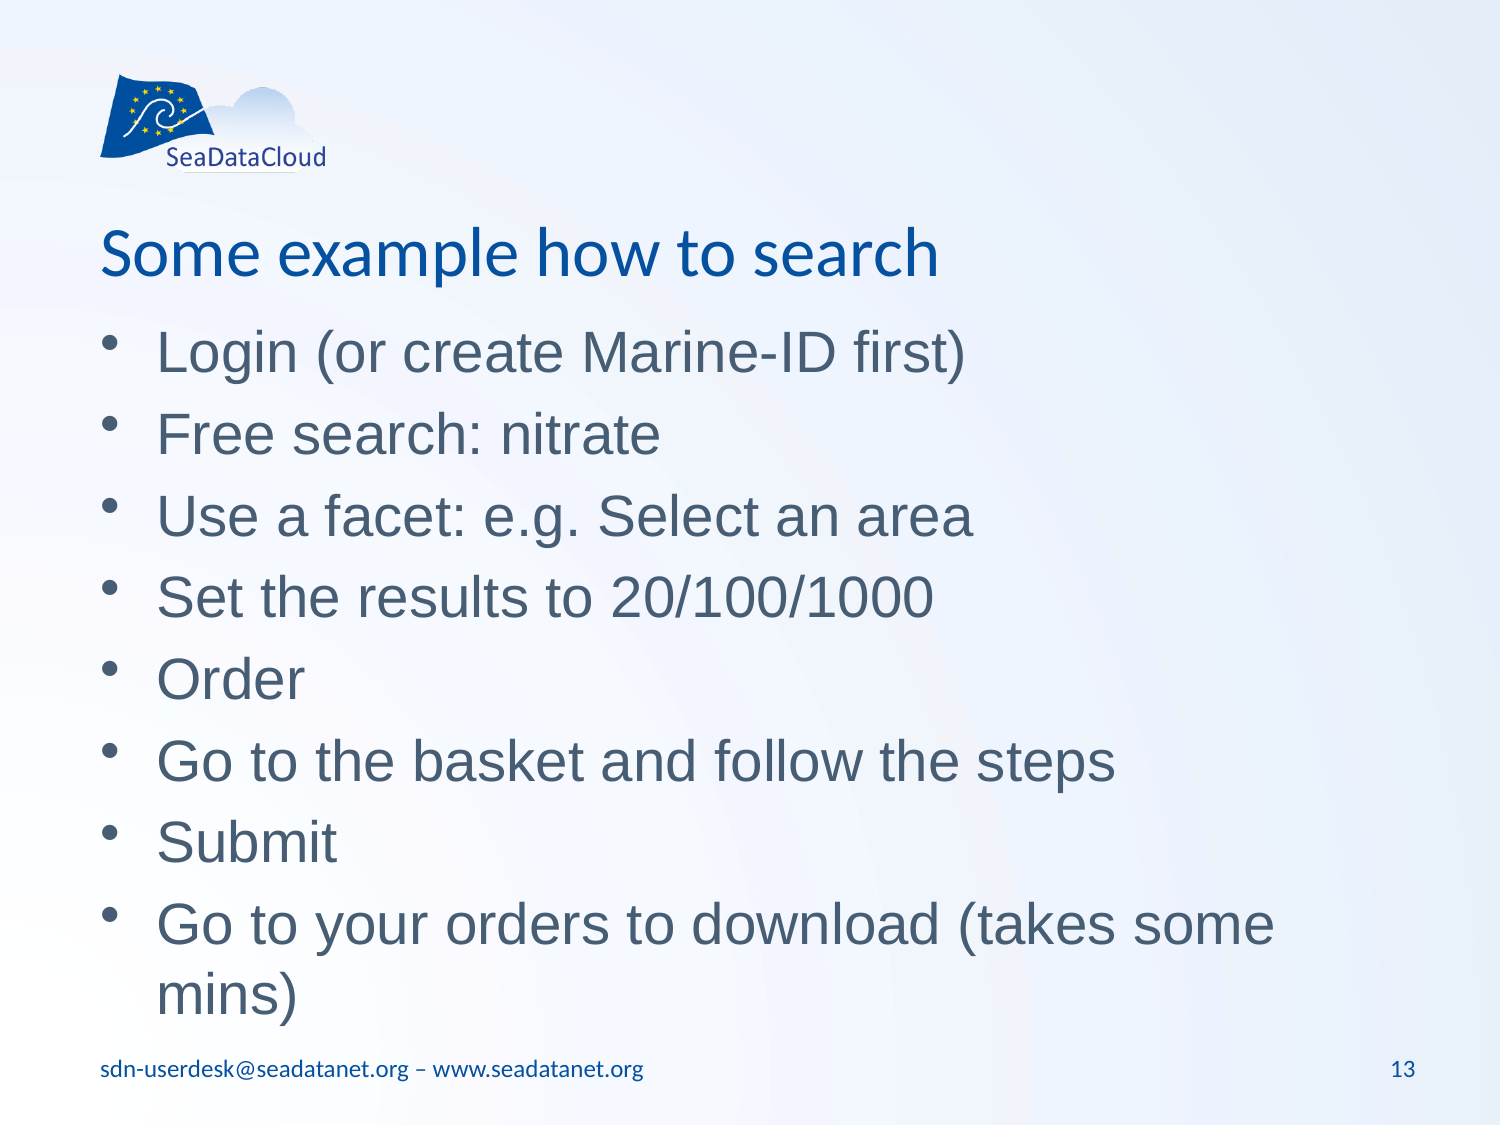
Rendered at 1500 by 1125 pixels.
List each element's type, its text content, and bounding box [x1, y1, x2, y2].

picture [0, 0, 1500, 1125]
slide_number 13 [1316, 1052, 1431, 1083]
list Login (or create Marine-ID first) Free search: nitrate Use a facet: e.g. Select an area Set the results to 20/100/1000 Order Go to the basket and follow the steps Submit Go to your orders to download (takes some mins) [100, 314, 1424, 1067]
title Some example how to search [100, 205, 1424, 292]
